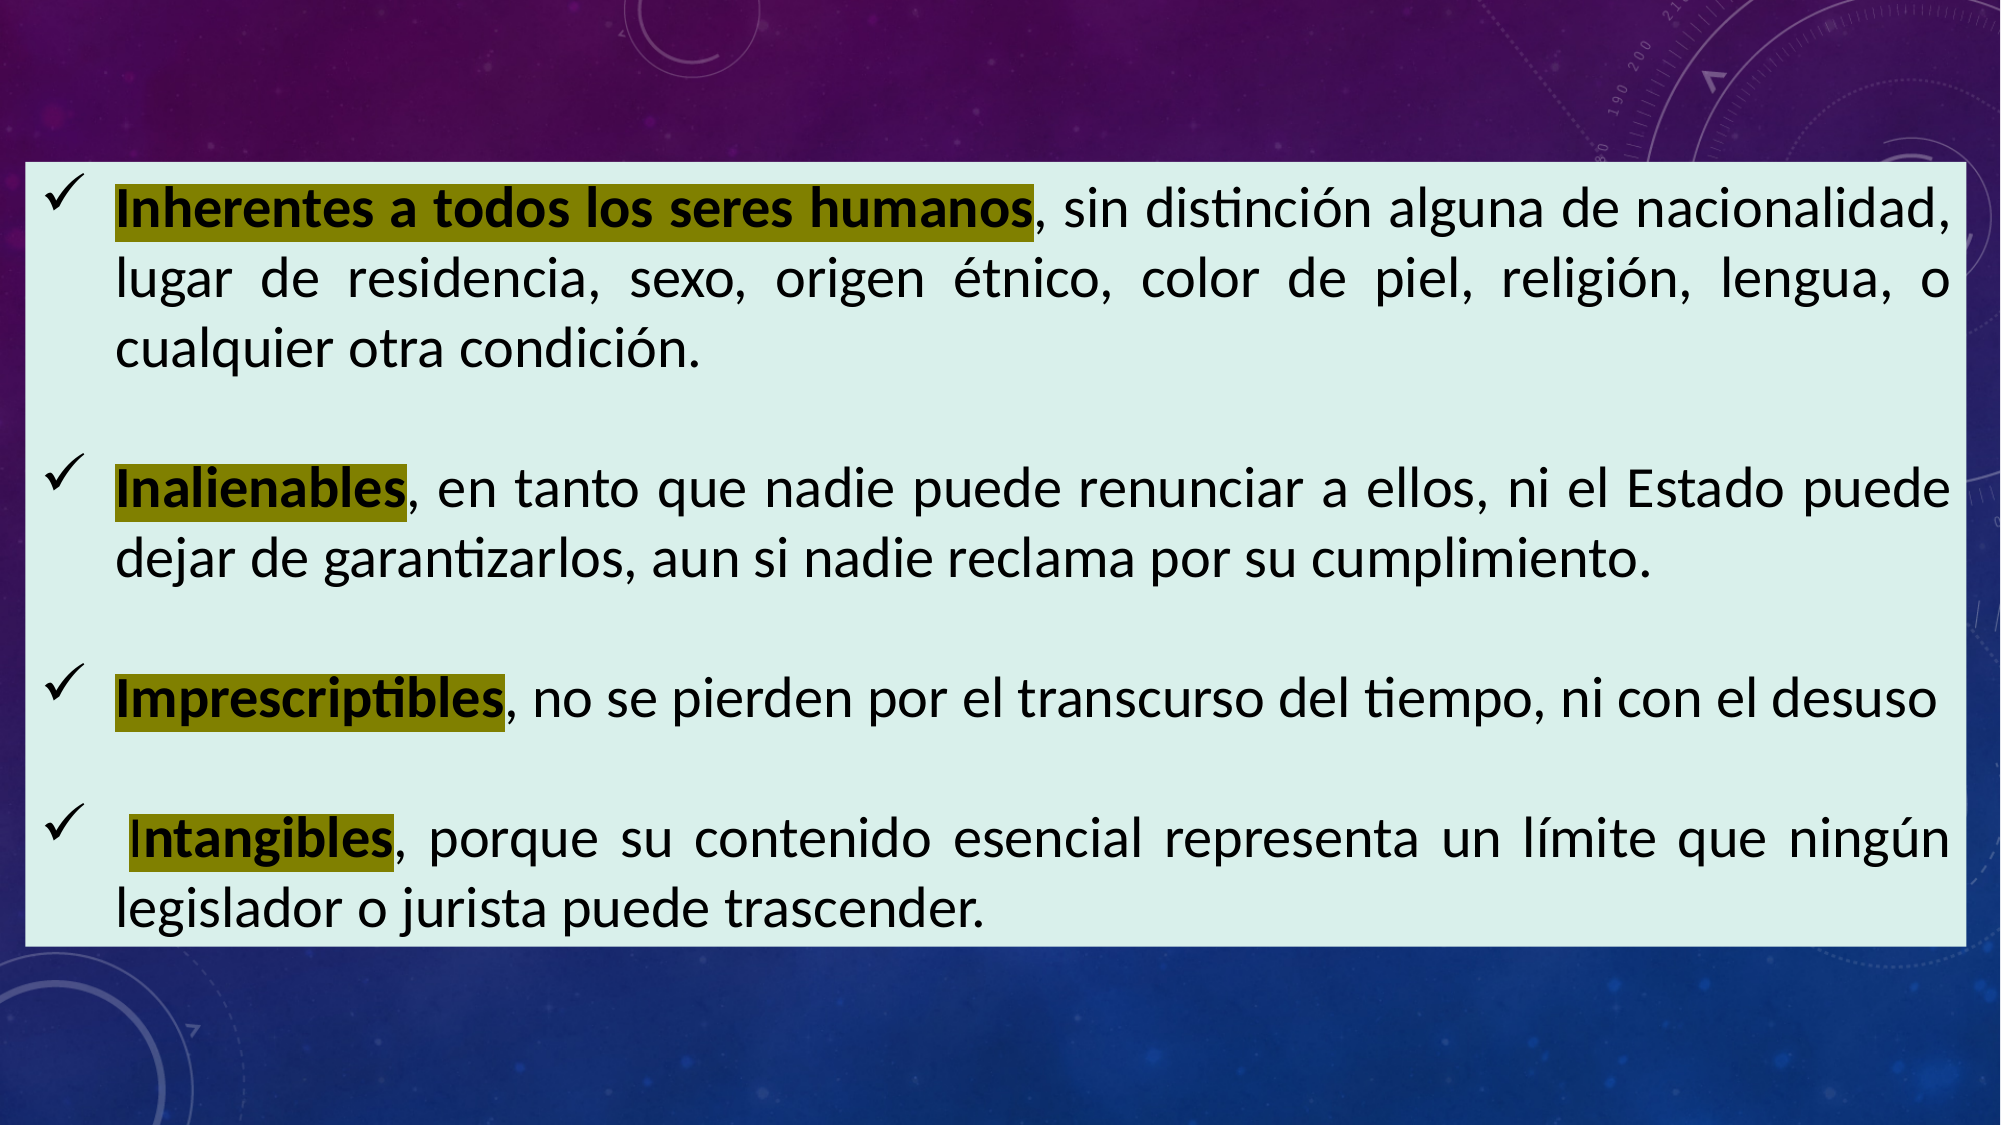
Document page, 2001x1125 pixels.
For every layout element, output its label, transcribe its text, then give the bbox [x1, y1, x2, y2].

picture [0, 0, 2001, 1125]
text_box Inherentes a todos los seres humanos, sin distinción alguna de nacionalidad, lugar de residencia, sexo, origen étnico, color de piel, religión, lengua, o cualquier otra condición. Inalienables, en tanto que nadie puede renunciar a ellos, ni el Estado puede dejar de garantizarlos, aun si nadie reclama por su cumplimiento. Imprescriptibles, no se pierden por el transcurso del tiempo, ni con el desuso Intangibles, porque su contenido esencial representa un límite que ningún legislador o jurista puede trascender. [25, 161, 1967, 947]
